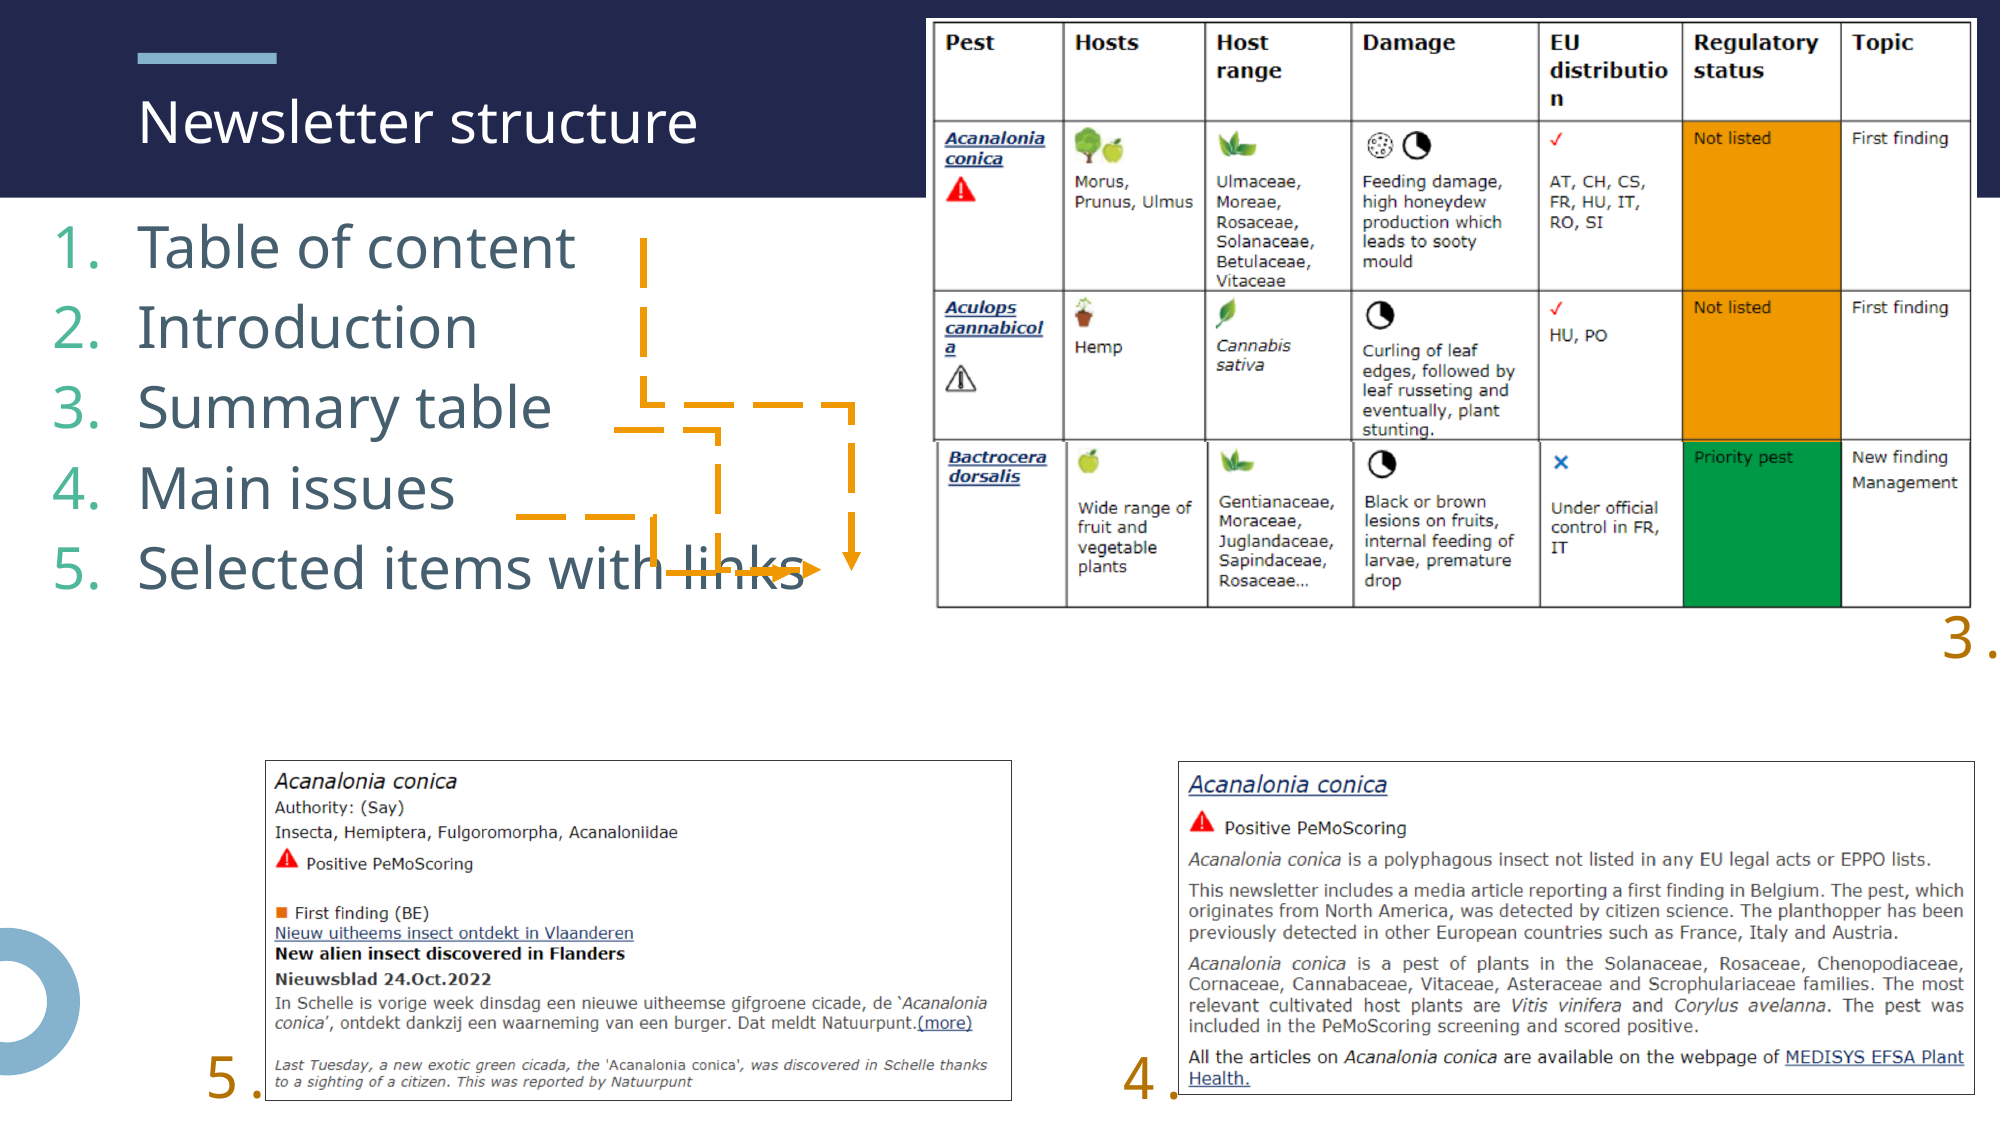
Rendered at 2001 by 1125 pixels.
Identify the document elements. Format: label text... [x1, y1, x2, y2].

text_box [581, 300, 914, 509]
text_box 4. [1113, 1033, 1248, 1125]
picture [926, 18, 1979, 616]
picture [265, 760, 1012, 1101]
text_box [614, 430, 822, 570]
text_box 3. [1932, 593, 2000, 724]
title Newsletter structure [123, 85, 926, 190]
text_box 5. [197, 1033, 332, 1125]
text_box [515, 516, 792, 574]
list Table of content Introduction Summary table Main issues Selected items with links [8, 202, 980, 700]
picture [1178, 761, 1975, 1095]
